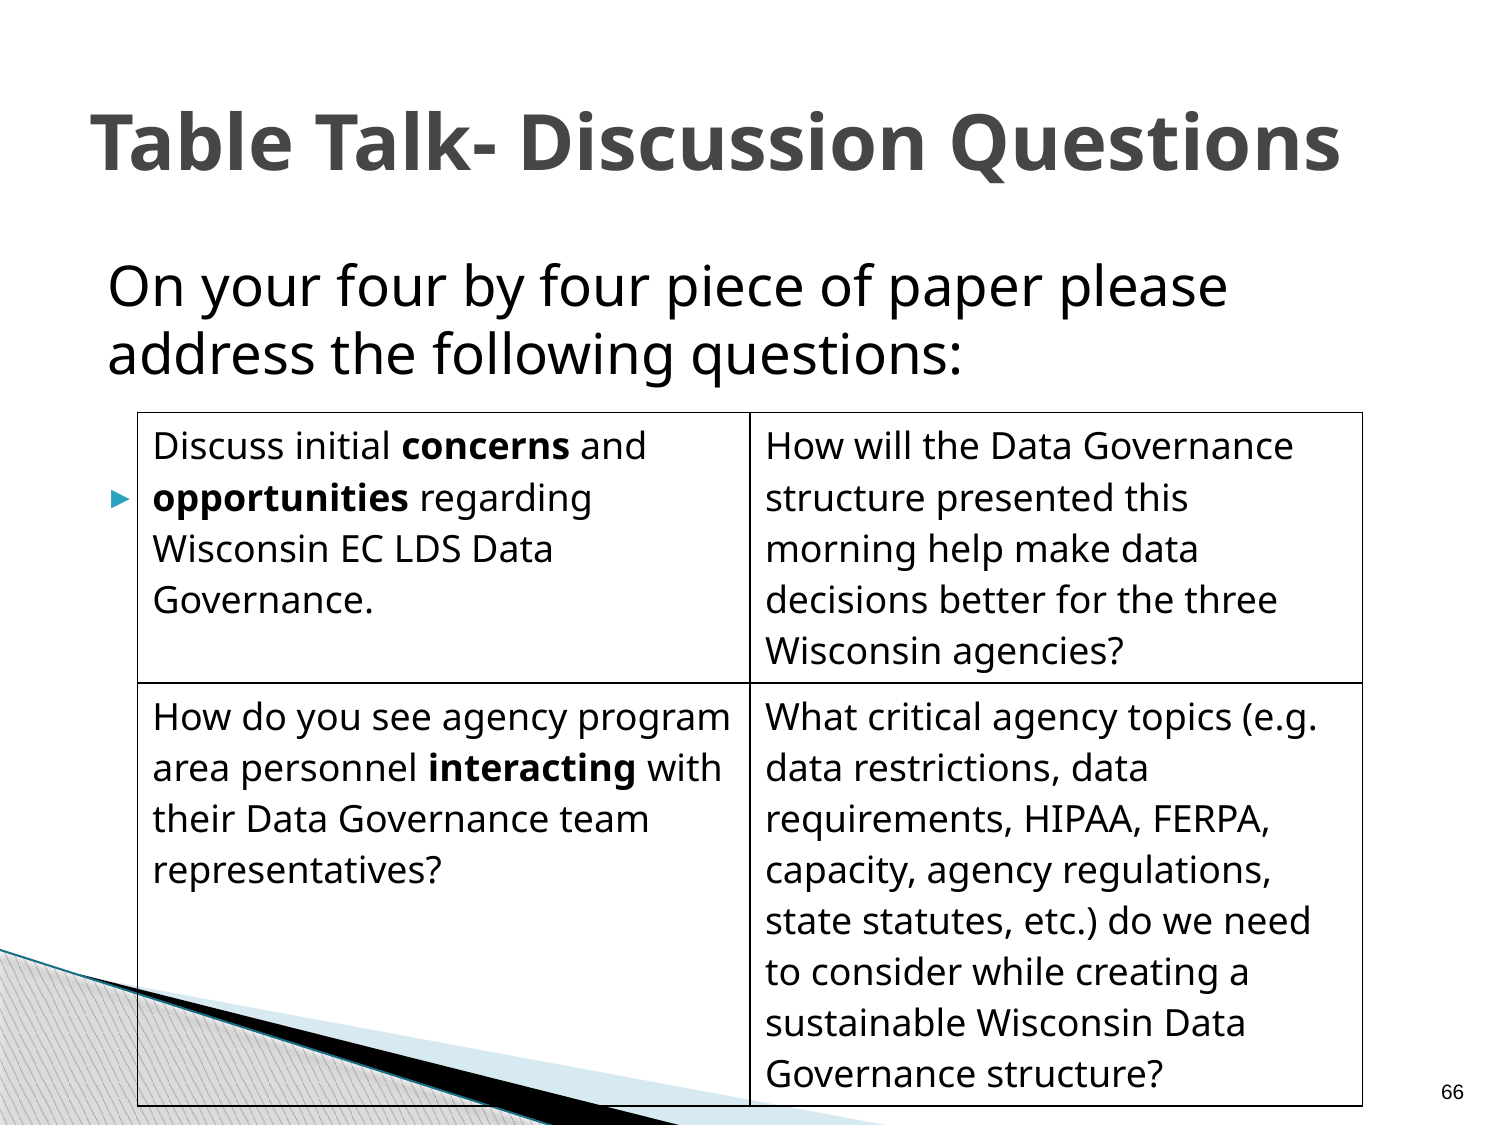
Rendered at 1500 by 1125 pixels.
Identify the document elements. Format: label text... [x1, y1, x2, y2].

table_cell How do you see agency program area personnel interacting with their Data Governance team representatives? [138, 684, 749, 1105]
table_cell What critical agency topics (e.g. data restrictions, data requirements, HIPAA, FERPA, capacity, agency regulations, state statutes, etc.) do we need to consider while creating a sustainable Wisconsin Data Governance structure? [751, 684, 1362, 1105]
title Table Talk- Discussion Questions [75, 45, 1425, 233]
table_header How will the Data Governance structure presented this morning help make data decisions better for the three Wisconsin agencies? [751, 413, 1362, 682]
table_header Discuss initial concerns and opportunities regarding Wisconsin EC LDS Data Governance. [138, 413, 749, 682]
list On your four by four piece of paper please address the following questions: [75, 242, 1425, 986]
slide_number 66 [1418, 1051, 1479, 1112]
